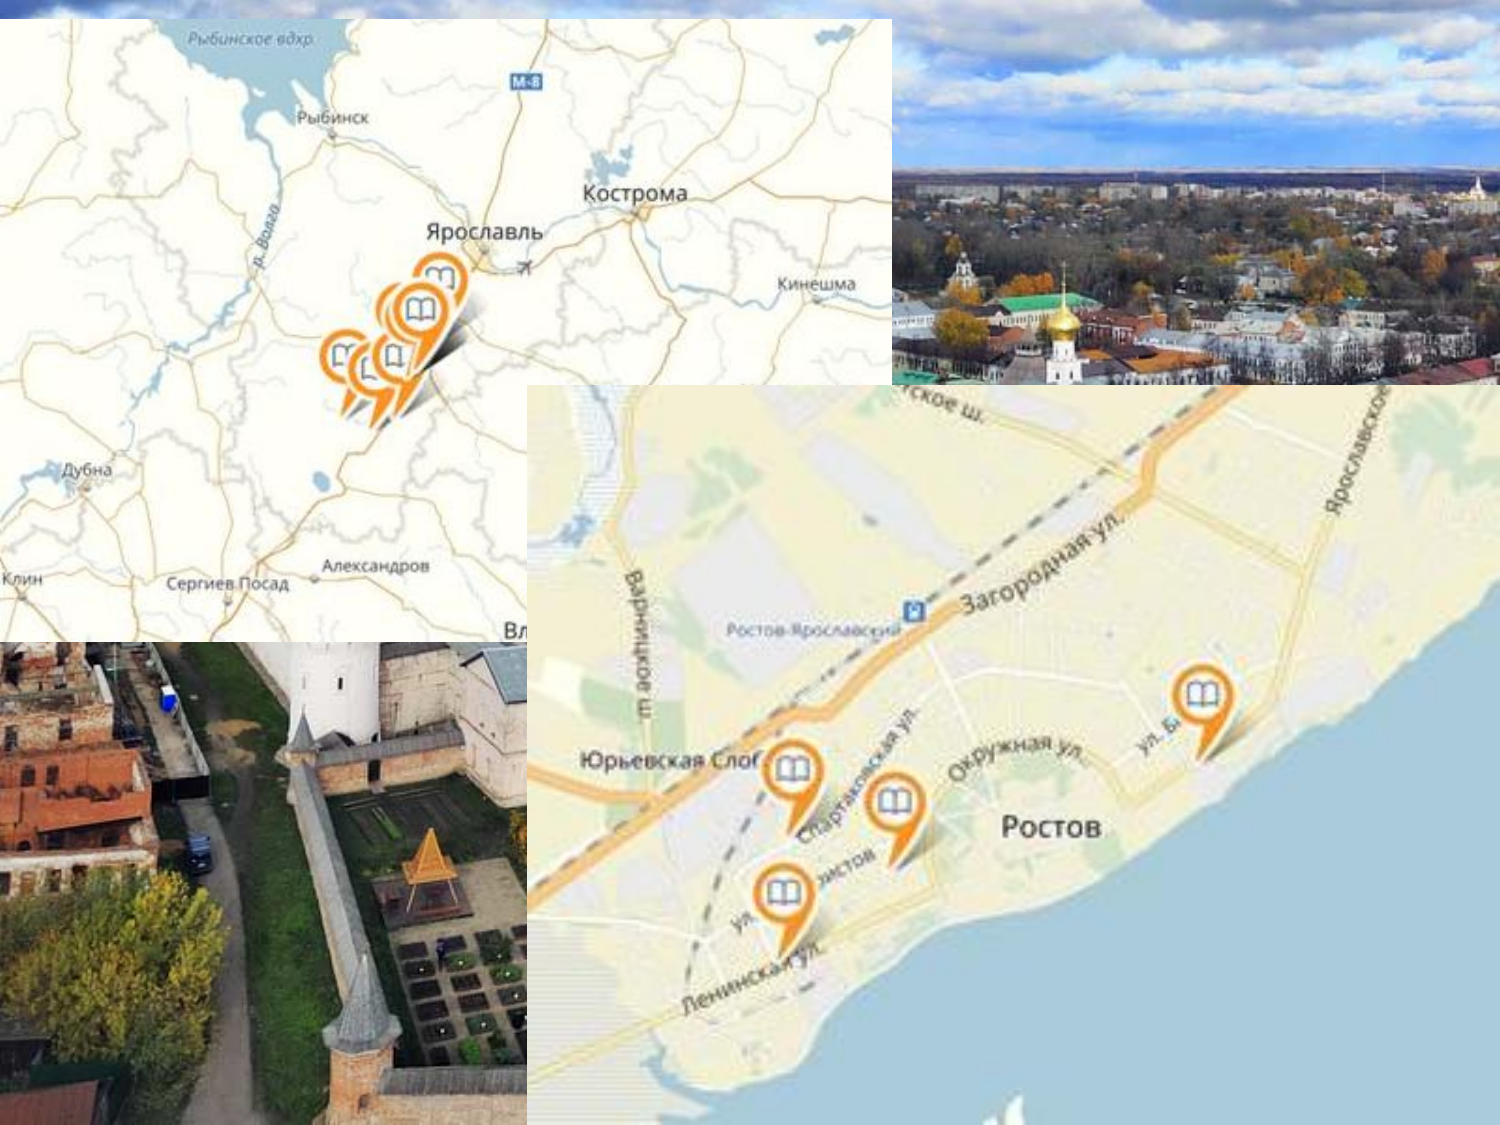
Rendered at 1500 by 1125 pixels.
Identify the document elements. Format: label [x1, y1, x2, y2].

picture [0, 0, 1500, 1125]
list [0, 18, 892, 643]
